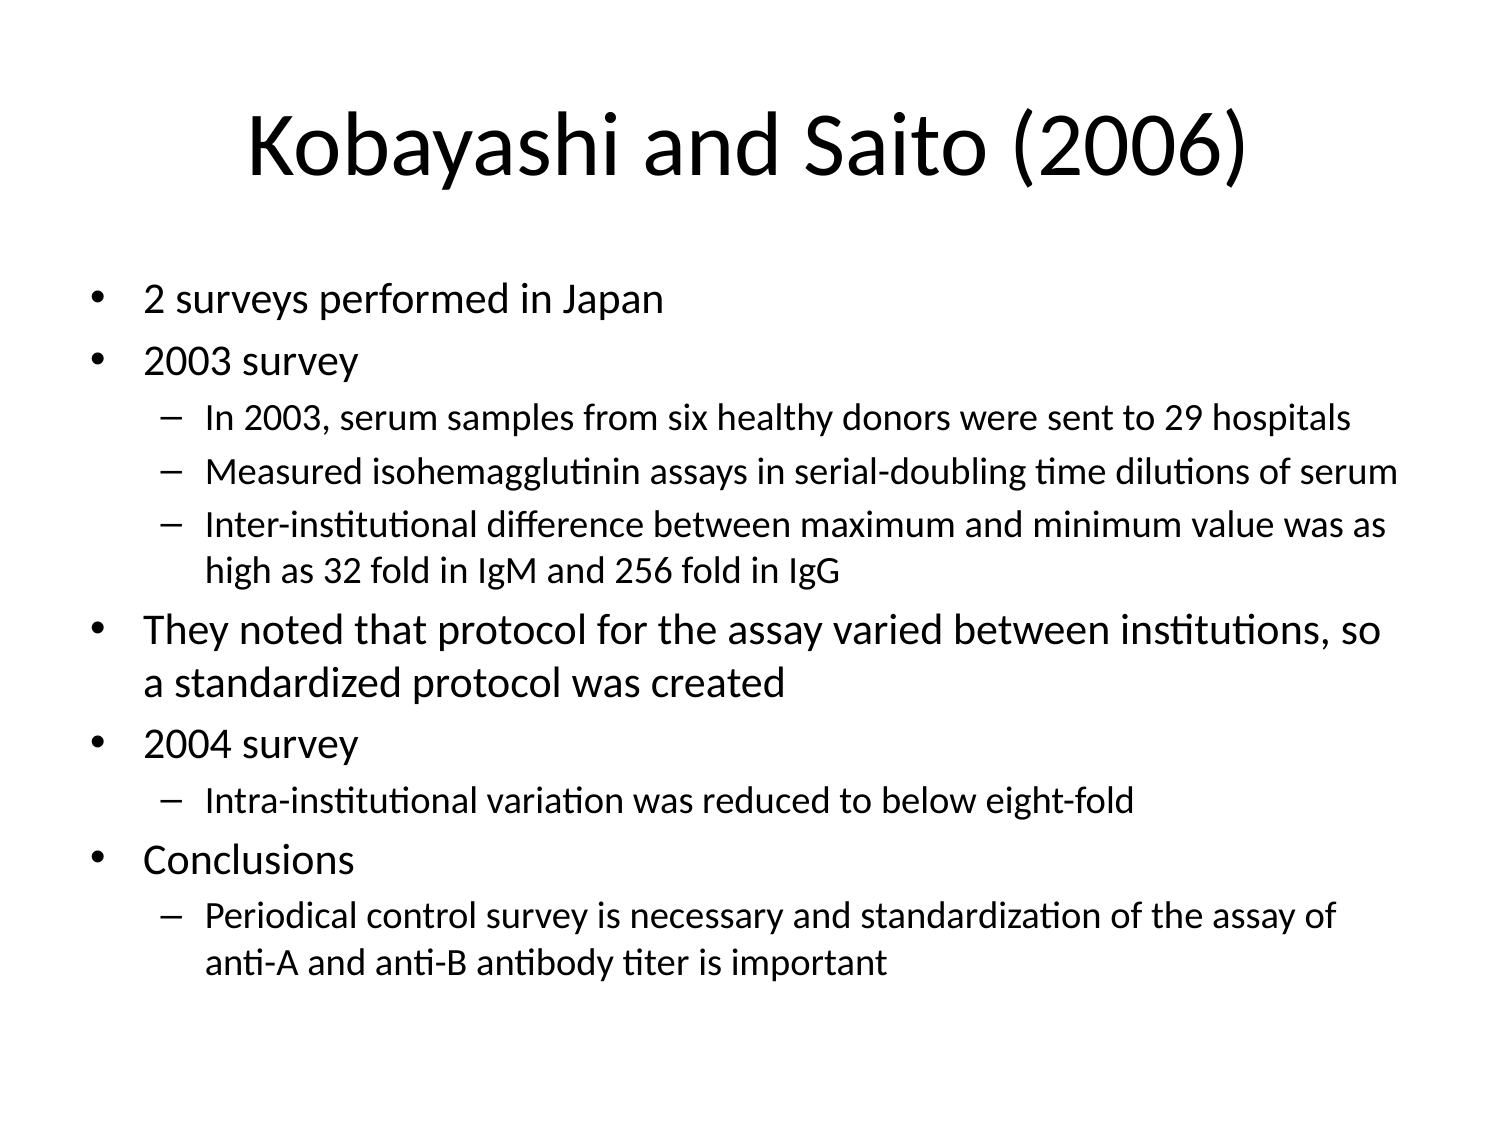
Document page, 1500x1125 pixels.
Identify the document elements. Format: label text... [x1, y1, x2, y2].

title Kobayashi and Saito (2006) [74, 44, 1426, 233]
list 2 surveys performed in Japan 2003 survey In 2003, serum samples from six healthy donors were sent to 29 hospitals Measured isohemagglutinin assays in serial-doubling time dilutions of serum Inter-institutional difference between maximum and minimum value was as high as 32 fold in IgM and 256 fold in IgG They noted that protocol for the assay varied between institutions, so a standardized protocol was created 2004 survey Intra-institutional variation was reduced to below eight-fold Conclusions Periodical control survey is necessary and standardization of the assay of anti-A and anti-B antibody titer is important [74, 262, 1426, 1006]
